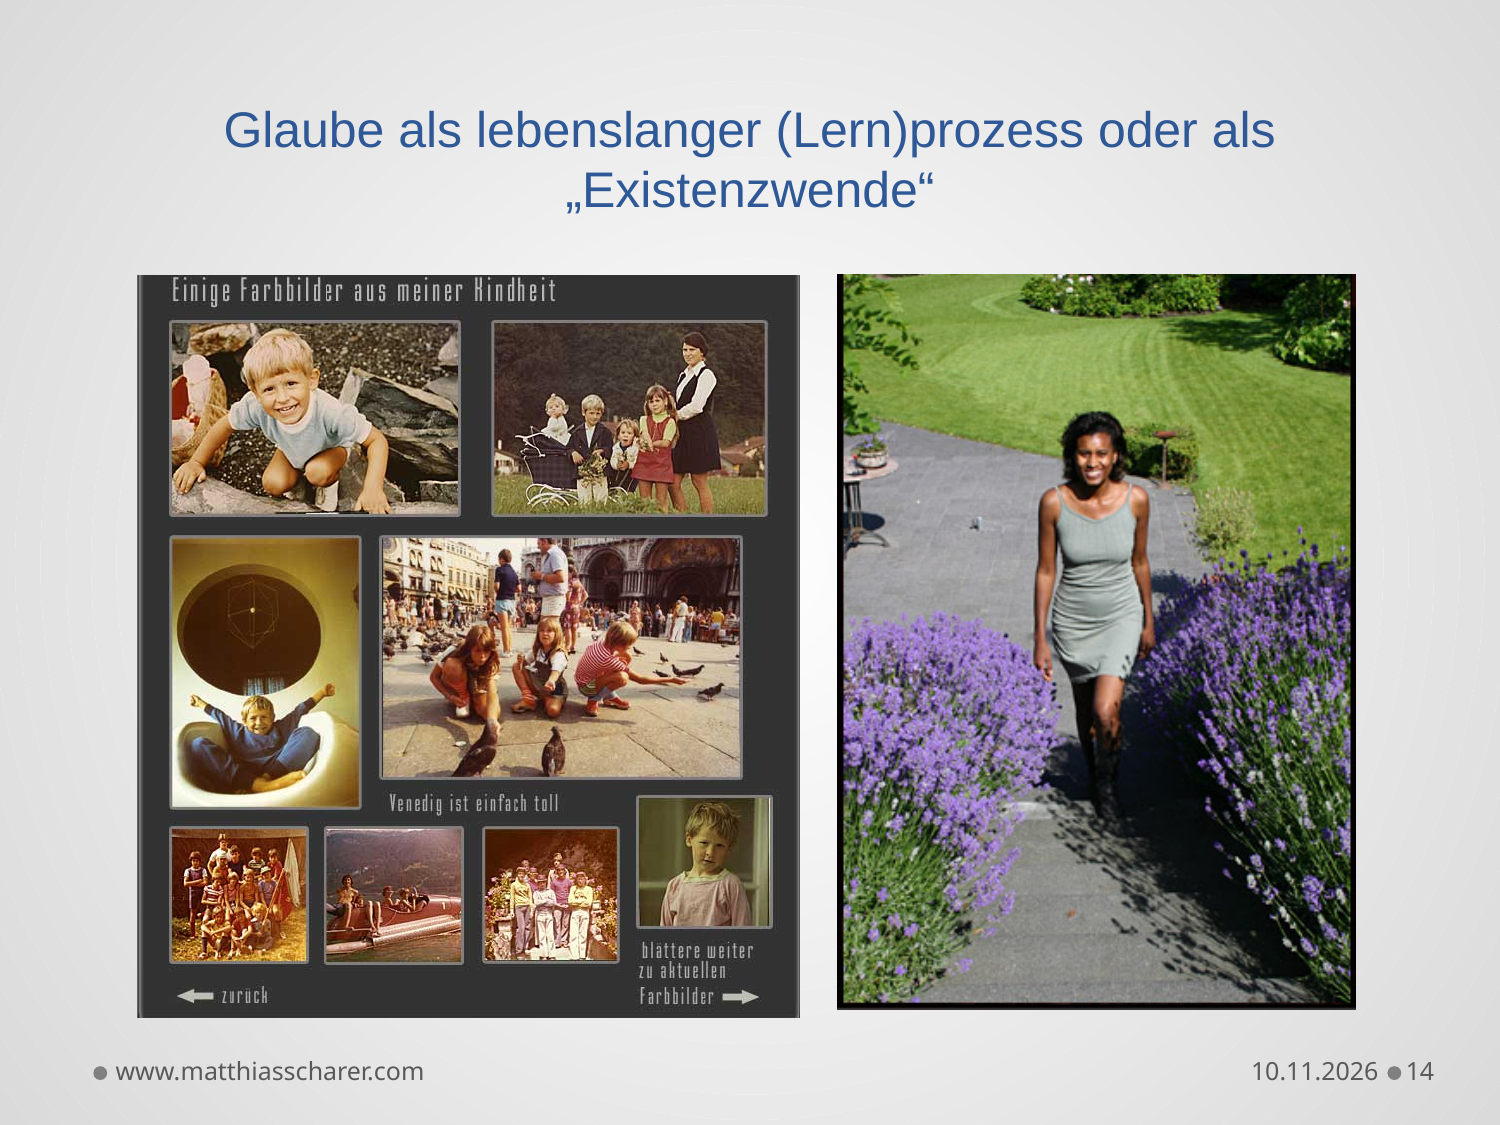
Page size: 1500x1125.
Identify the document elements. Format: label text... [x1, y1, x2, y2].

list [137, 274, 801, 1018]
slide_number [1043, 1042, 1386, 1103]
title Glaube als lebenslanger (Lern)prozess oder als „Existenzwende“ [75, 0, 1425, 225]
footer www.matthiasscharer.com [108, 1042, 576, 1103]
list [837, 274, 1356, 1010]
slide_number 15 [1401, 1042, 1494, 1103]
